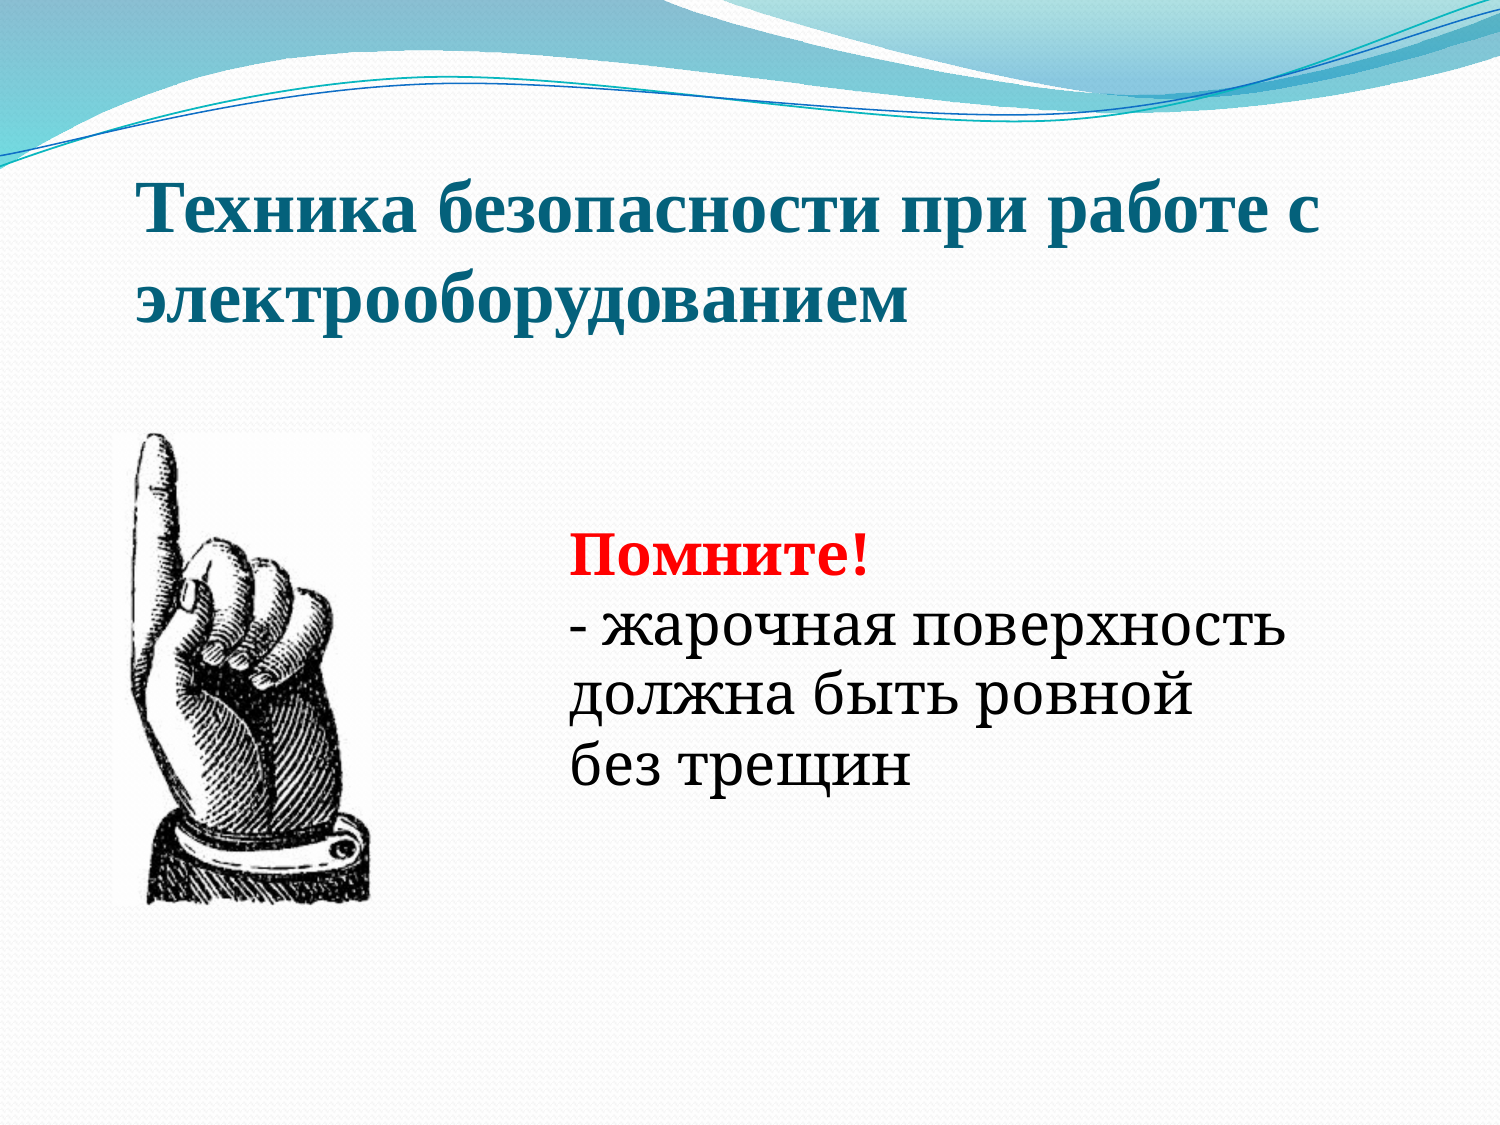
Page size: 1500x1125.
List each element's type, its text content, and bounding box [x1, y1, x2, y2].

text_box Помните! - жарочная поверхность должна быть ровной без трещин [555, 509, 1306, 805]
title Техника безопасности при работе с электрооборудованием [135, 78, 1425, 338]
picture [4, 433, 479, 800]
picture [113, 810, 371, 905]
